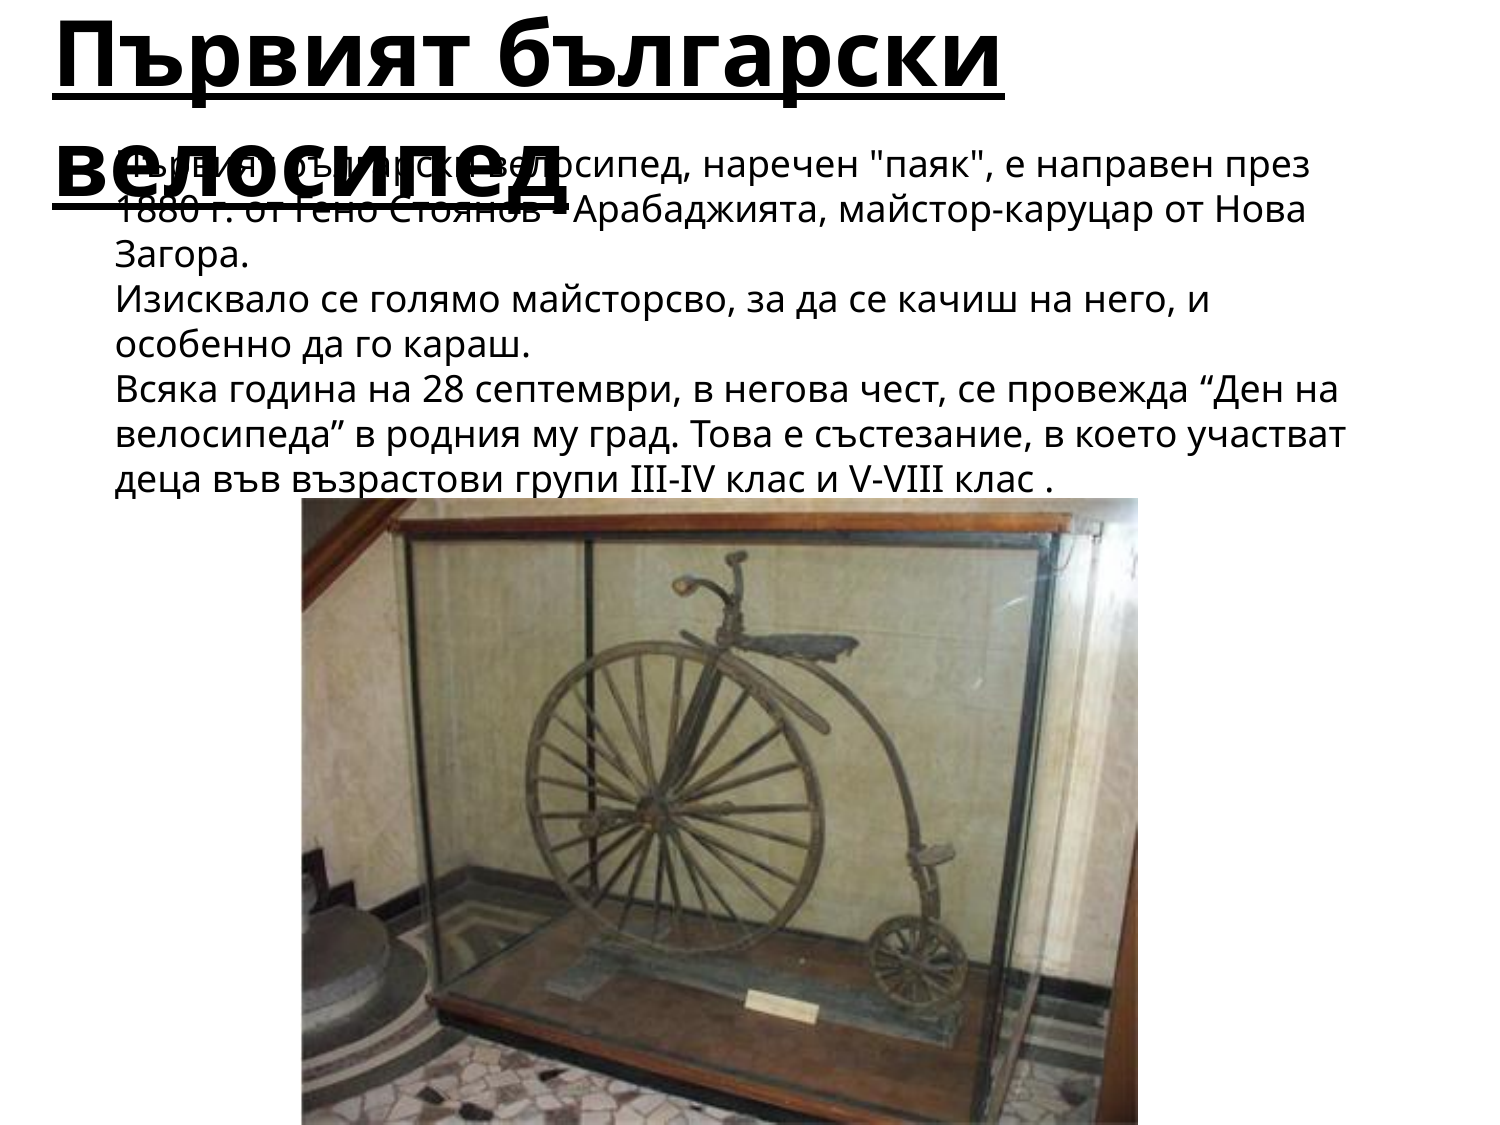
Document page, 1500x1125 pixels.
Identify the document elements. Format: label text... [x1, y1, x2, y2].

text_box Първият български велосипед, наречен "паяк", е направен през 1880 г. от Гено Стоянов - Арабаджията, майстор-каруцар от Нова Загора. Изисквало се голямо майсторсво, за да се качиш на него, и особенно да го караш. Всяка година на 28 септември, в негова чест, се провежда “Ден на велосипеда” в родния му град. Това е състезание, в което участват деца във възрастови групи III-IV клас и V-VIII клас . [99, 132, 1375, 508]
picture [299, 498, 1138, 1125]
text_box Първият български велосипед [37, 0, 1488, 223]
